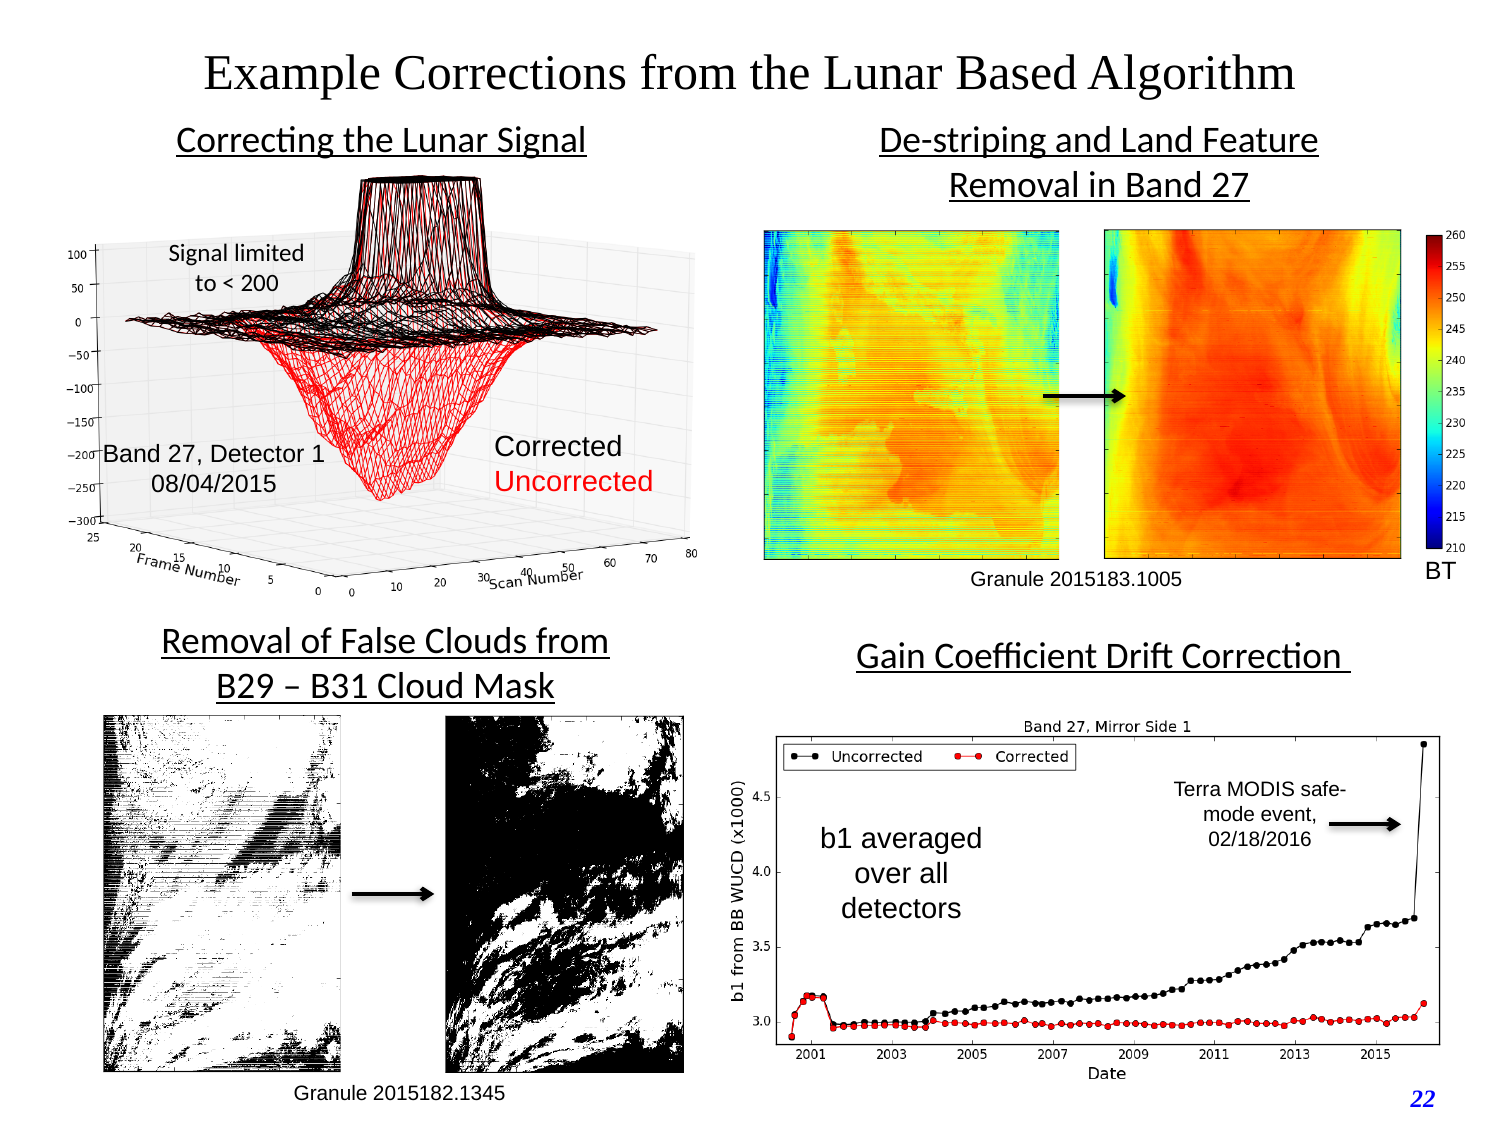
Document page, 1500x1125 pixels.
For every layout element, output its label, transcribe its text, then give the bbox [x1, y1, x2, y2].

picture [1415, 223, 1472, 561]
text_box Granule 2015182.1345 [278, 1072, 526, 1113]
text_box De-striping and Land Feature Removal in Band 27 [850, 107, 1348, 212]
picture [444, 714, 685, 1073]
picture [1103, 229, 1405, 559]
picture [60, 167, 705, 610]
text_box Granule 2015183.1005 [955, 558, 1203, 599]
text_box 22 [1395, 1074, 1500, 1120]
picture [727, 714, 1444, 1081]
text_box Removal of False Clouds from B29 – B31 Cloud Mask [136, 618, 635, 714]
text_box Example Corrections from the Lunar Based Algorithm [74, 20, 1425, 119]
picture [102, 714, 341, 1073]
text_box BT [1404, 547, 1478, 593]
text_box Gain Coefficient Drift Correction [826, 623, 1381, 684]
text_box Correcting the Lunar Signal [133, 107, 631, 166]
picture [761, 229, 1060, 560]
